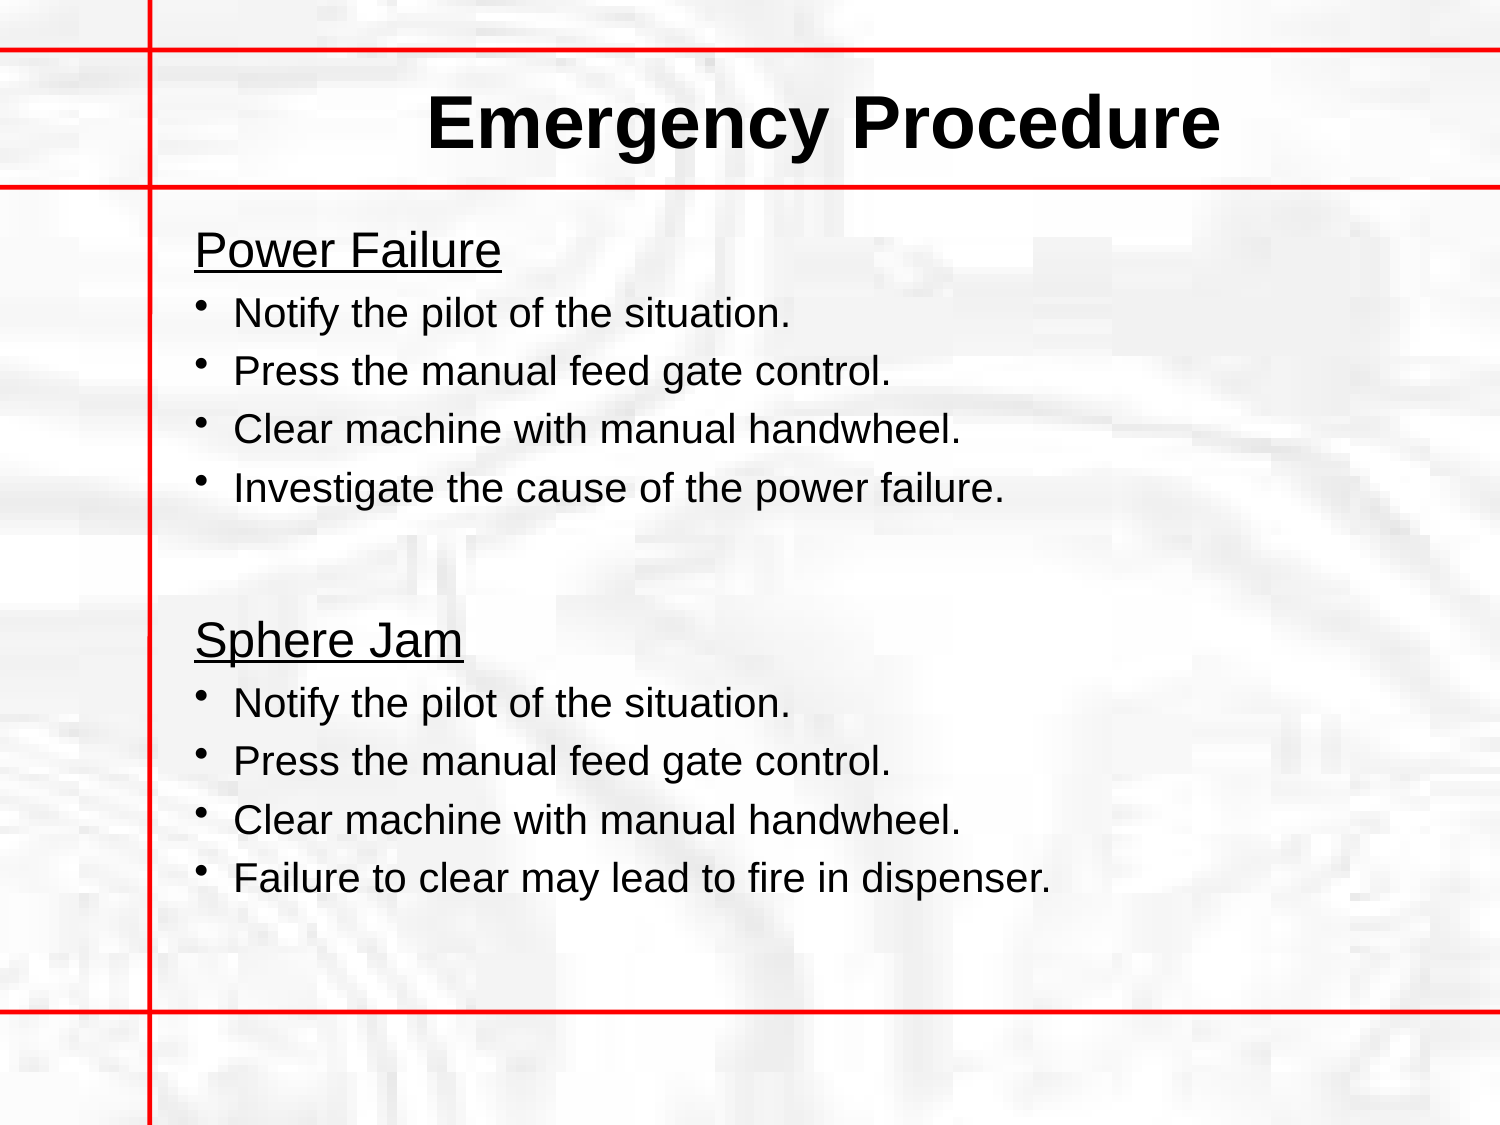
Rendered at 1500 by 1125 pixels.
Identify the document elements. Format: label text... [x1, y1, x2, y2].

picture [0, 0, 147, 47]
picture [153, 1015, 1500, 1125]
picture [0, 1015, 147, 1125]
picture [153, 190, 1500, 1009]
text_box Sphere Jam Notify the pilot of the situation. Press the manual feed gate control. Clear machine with manual handwheel. Failure to clear may lead to fire in dispenser. [179, 600, 1130, 928]
picture [153, 0, 1500, 47]
picture [0, 53, 147, 184]
title Emergency Procedure [149, 49, 1500, 188]
picture [0, 190, 147, 1009]
text_box Power Failure Notify the pilot of the situation. Press the manual feed gate control. Clear machine with manual handwheel. Investigate the cause of the power failure. [179, 209, 1050, 538]
